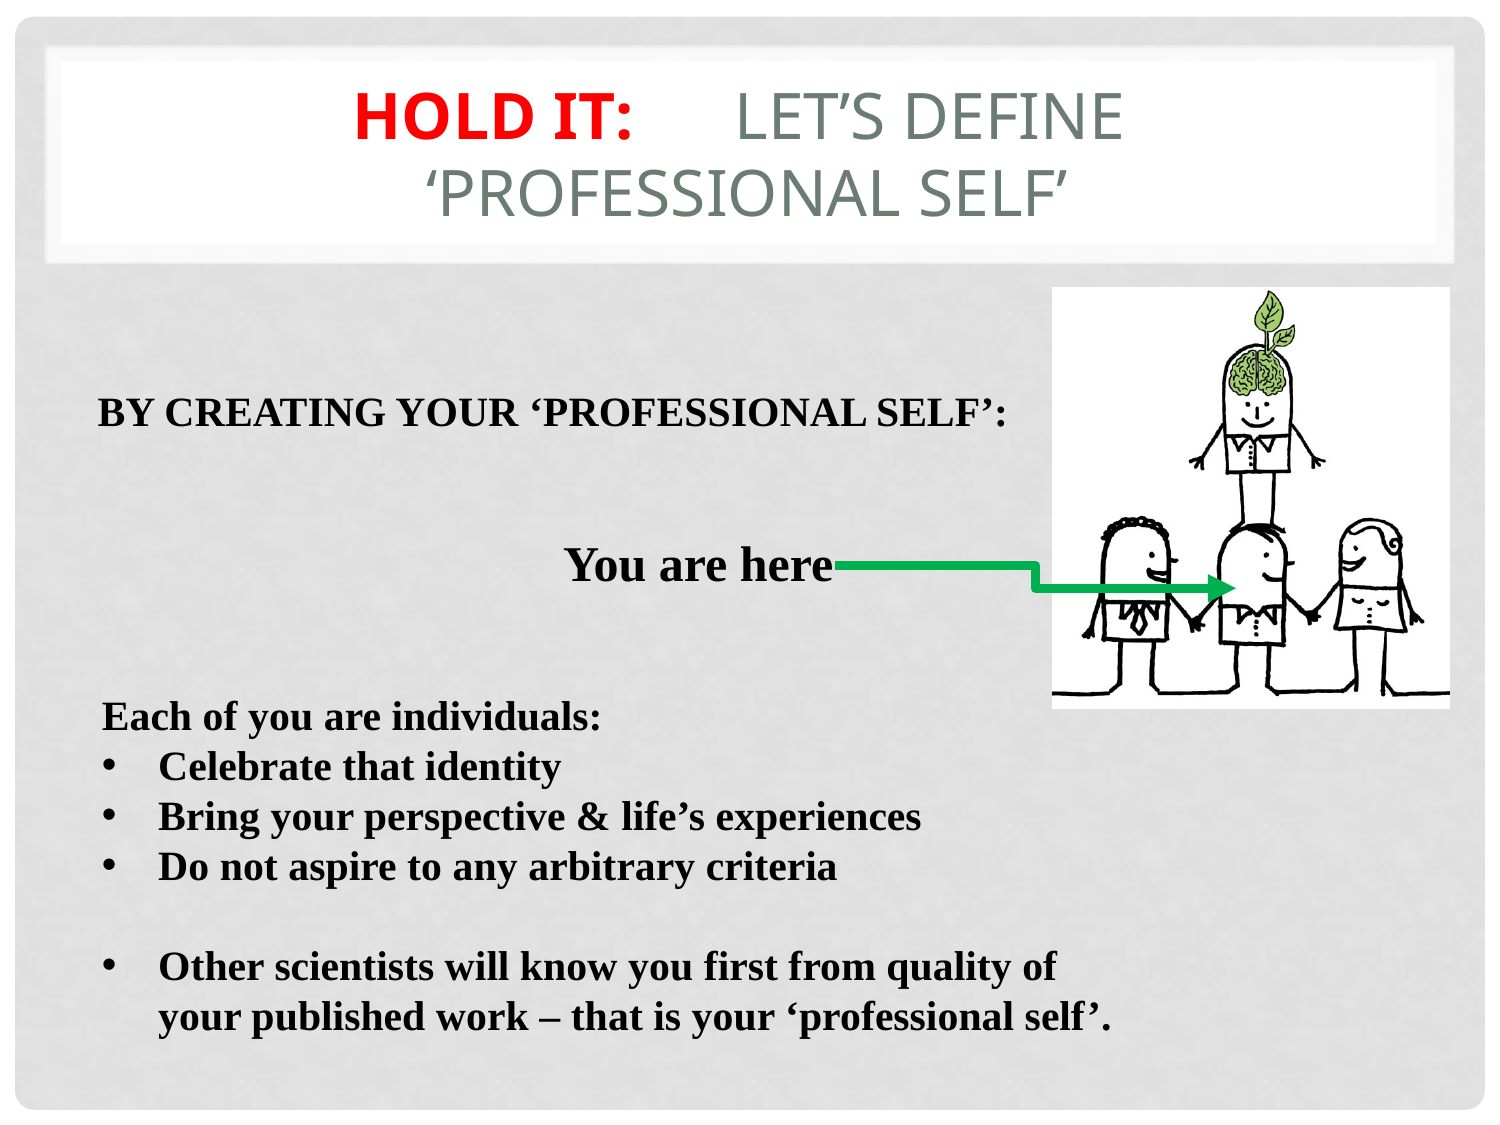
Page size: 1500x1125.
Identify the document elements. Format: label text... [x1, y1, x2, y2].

text_box BY CREATING YOUR ‘PROFESSIONAL SELF’: [82, 377, 1028, 442]
picture [1051, 287, 1451, 709]
title Hold it: Let’s Define ‘Professional self’ [69, 66, 1425, 238]
text_box Each of you are individuals: Celebrate that identity Bring your perspective & life’s experiences Do not aspire to any arbitrary criteria Other scientists will know you first from quality of your published work – that is your ‘professional self’. [87, 681, 1150, 1047]
text_box You are here [548, 524, 849, 599]
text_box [834, 565, 1237, 589]
